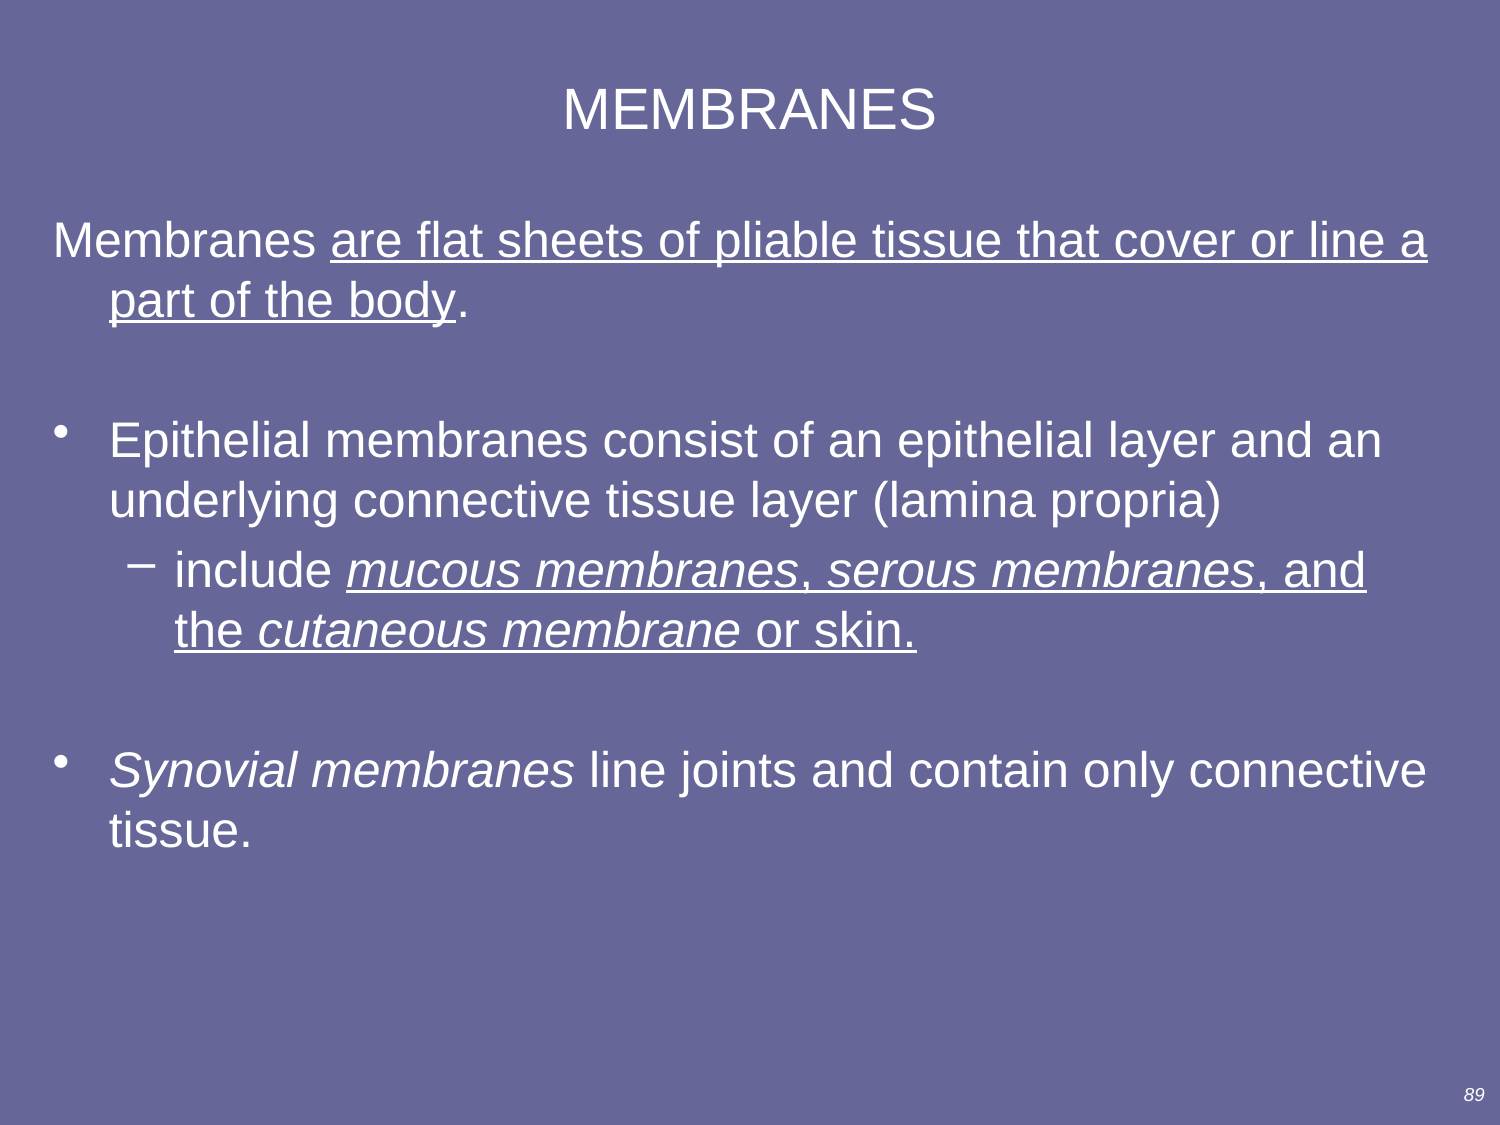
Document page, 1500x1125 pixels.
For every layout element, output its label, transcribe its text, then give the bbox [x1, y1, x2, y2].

list Membranes are flat sheets of pliable tissue that cover or line a part of the body. Epithelial membranes consist of an epithelial layer and an underlying connective tissue layer (lamina propria) include mucous membranes, serous membranes, and the cutaneous membrane or skin. Synovial membranes line joints and contain only connective tissue. [37, 199, 1463, 1026]
title MEMBRANES [37, 12, 1463, 199]
slide_number 89 [1299, 1074, 1500, 1125]
